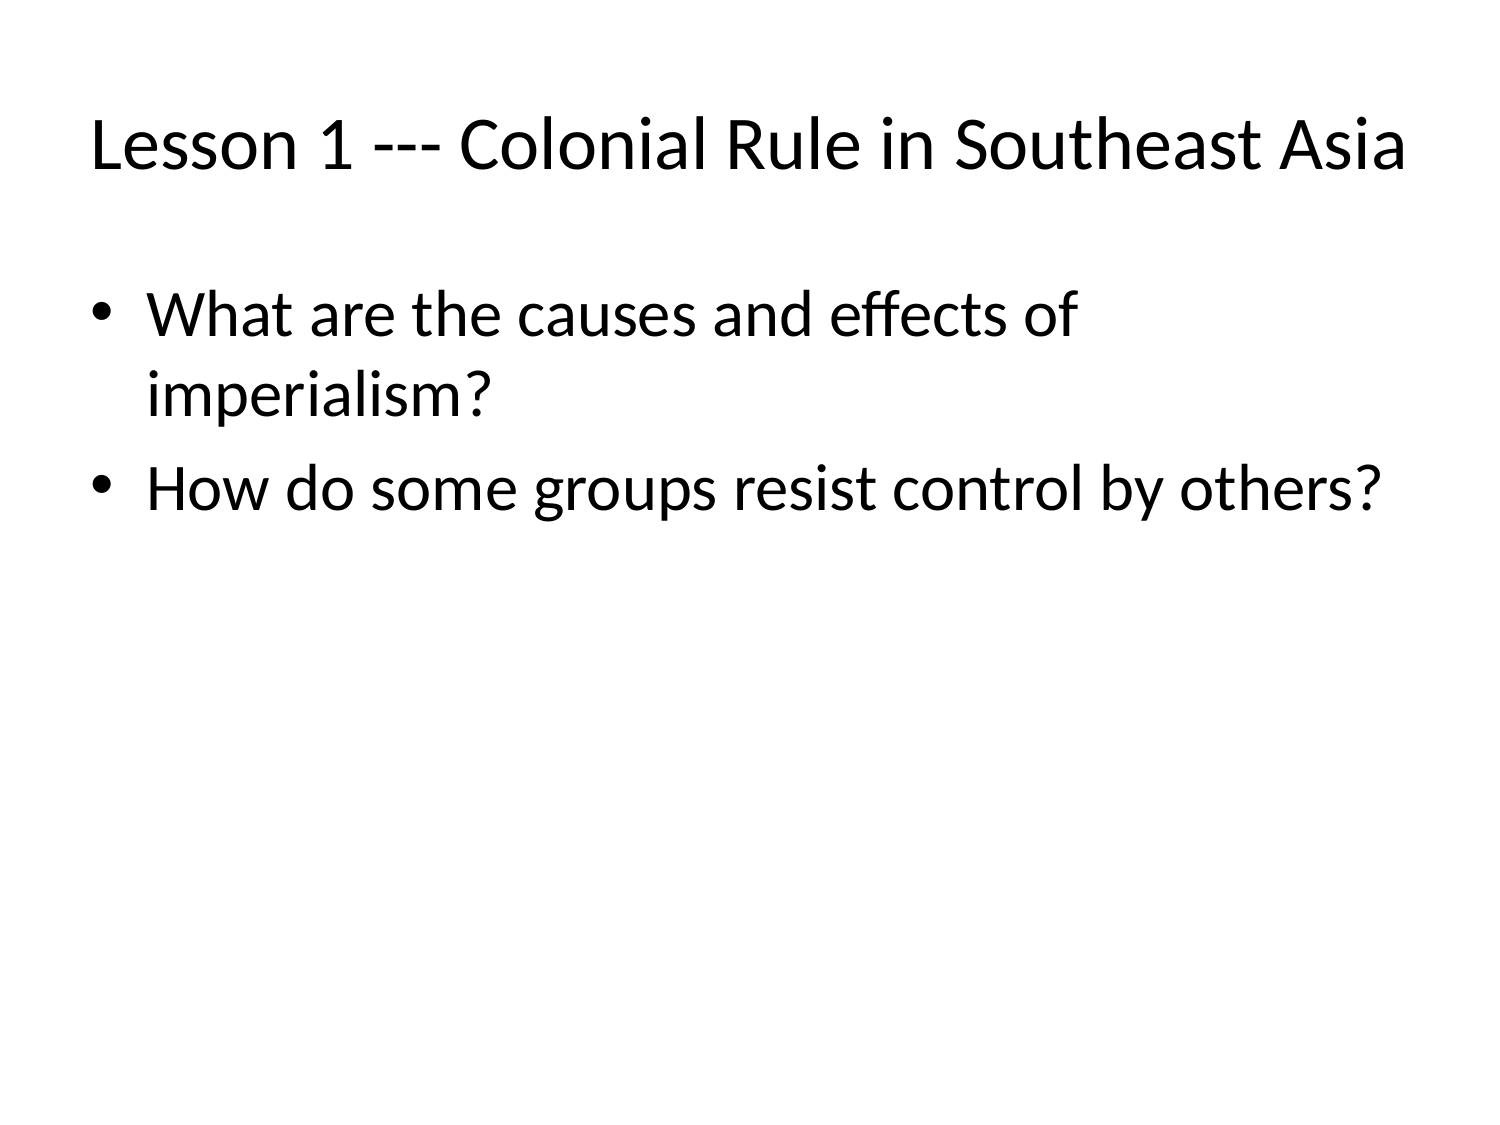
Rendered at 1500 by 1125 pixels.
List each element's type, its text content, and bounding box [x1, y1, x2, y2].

title Lesson 1 --- Colonial Rule in Southeast Asia [75, 45, 1425, 233]
list What are the causes and effects of imperialism? How do some groups resist control by others? [75, 262, 1425, 1005]
